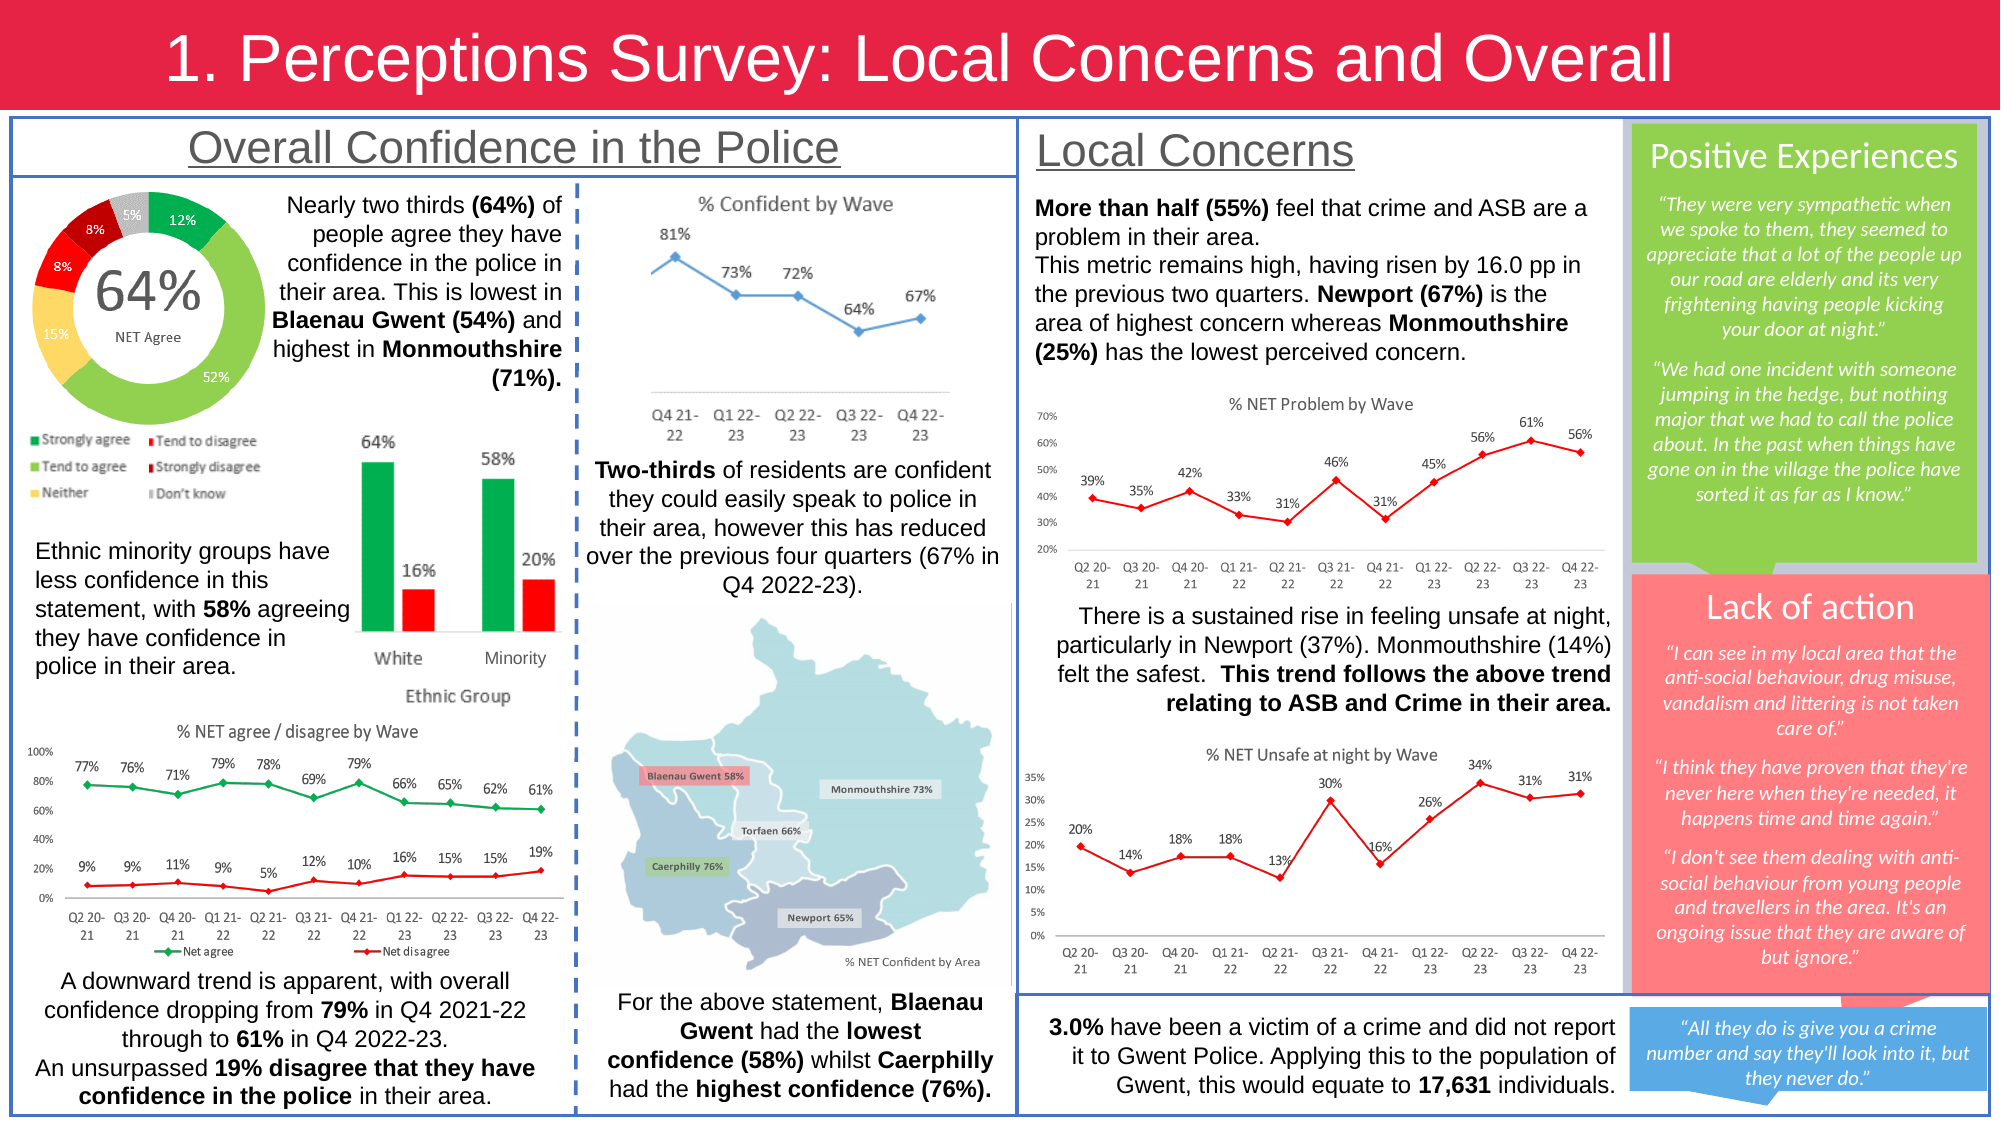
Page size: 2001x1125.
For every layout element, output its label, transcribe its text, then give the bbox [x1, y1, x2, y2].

text_box There is a sustained rise in feeling unsafe at night, particularly in Newport (37%). Monmouthshire (14%) felt the safest. This trend follows the above trend relating to ASB and Crime in their area. [1022, 593, 1622, 724]
text_box [10, 117, 1018, 1117]
text_box A downward trend is apparent, with overall confidence dropping from 79% in Q4 2021-22 through to 61% in Q4 2022-23. An unsurpassed 19% disagree that they have confidence in the police in their area. [0, 958, 586, 1118]
picture [585, 603, 1012, 986]
text_box More than half (55%) feel that crime and ASB are a problem in their area. This metric remains high, having risen by 16.0 pp in the previous two quarters. Newport (67%) is the area of highest concern whereas Monmouthshire (25%) has the lowest perceived concern. [1020, 184, 1606, 373]
text_box [1018, 117, 1622, 993]
text_box Local Concerns [1021, 112, 1558, 183]
picture [651, 185, 950, 449]
text_box Lack of action “I can see in my local area that the anti-social behaviour, drug misuse, vandalism and littering is not taken care of.” “I think they have proven that they're never here when they're needed, it happens time and time again.” “I don't see them dealing with anti-social behaviour from young people and travellers in the area. It's an ongoing issue that they are aware of but ignore.” [1631, 574, 1990, 993]
picture [27, 189, 270, 429]
text_box Positive Experiences “They were very sympathetic when we spoke to them, they seemed to appreciate that a lot of the people up our road are elderly and its very frightening having people kicking your door at night.” “We had one incident with someone jumping in the hedge, but nothing major that we had to call the police about. In the past when things have gone on in the village the police have sorted it as far as I know.” [1631, 123, 1977, 574]
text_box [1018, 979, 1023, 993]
text_box [1018, 993, 1991, 1117]
text_box [1622, 117, 1990, 993]
picture [1029, 385, 1606, 611]
picture [21, 426, 571, 965]
picture [1022, 736, 1621, 983]
picture [24, 430, 267, 507]
text_box 1. Perceptions Survey: Local Concerns and Overall [0, 0, 2000, 111]
